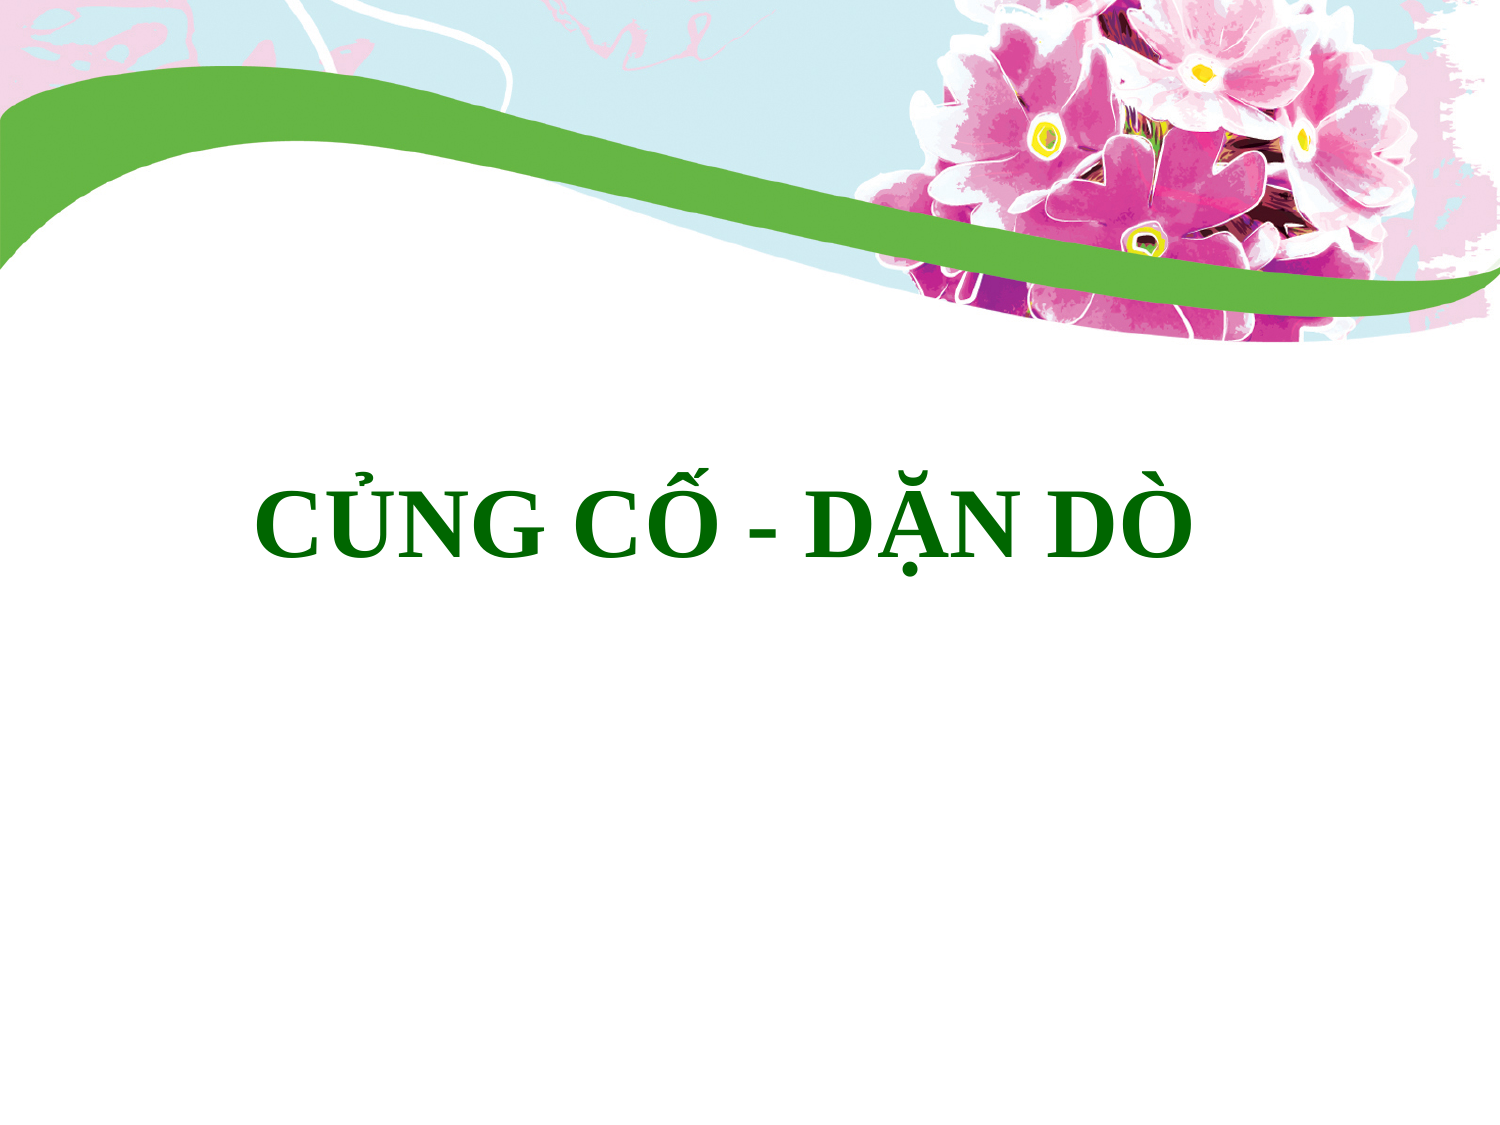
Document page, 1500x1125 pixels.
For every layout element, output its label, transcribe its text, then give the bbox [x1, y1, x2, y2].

text_box Củng cố - dặn dò [212, 450, 1238, 585]
picture [0, 0, 1500, 1125]
